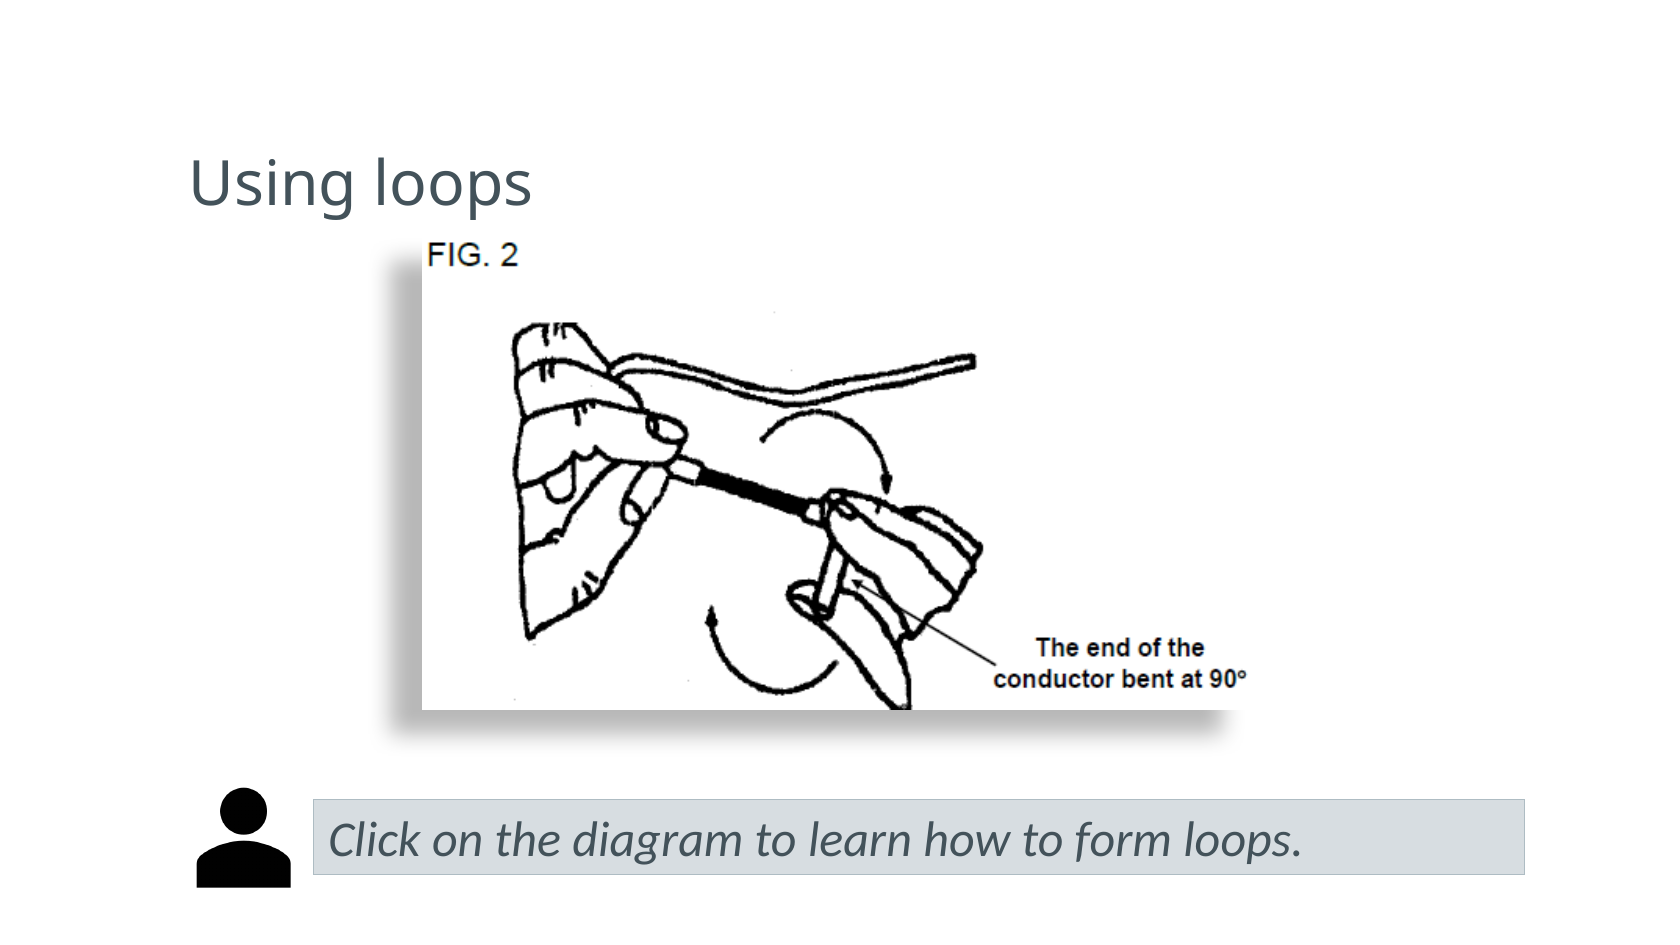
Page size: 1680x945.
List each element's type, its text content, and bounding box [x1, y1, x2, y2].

picture [422, 235, 1258, 710]
title Using loops [173, 105, 1433, 265]
text_box Click on the diagram to learn how to form loops. [314, 799, 1525, 875]
picture [173, 767, 314, 908]
